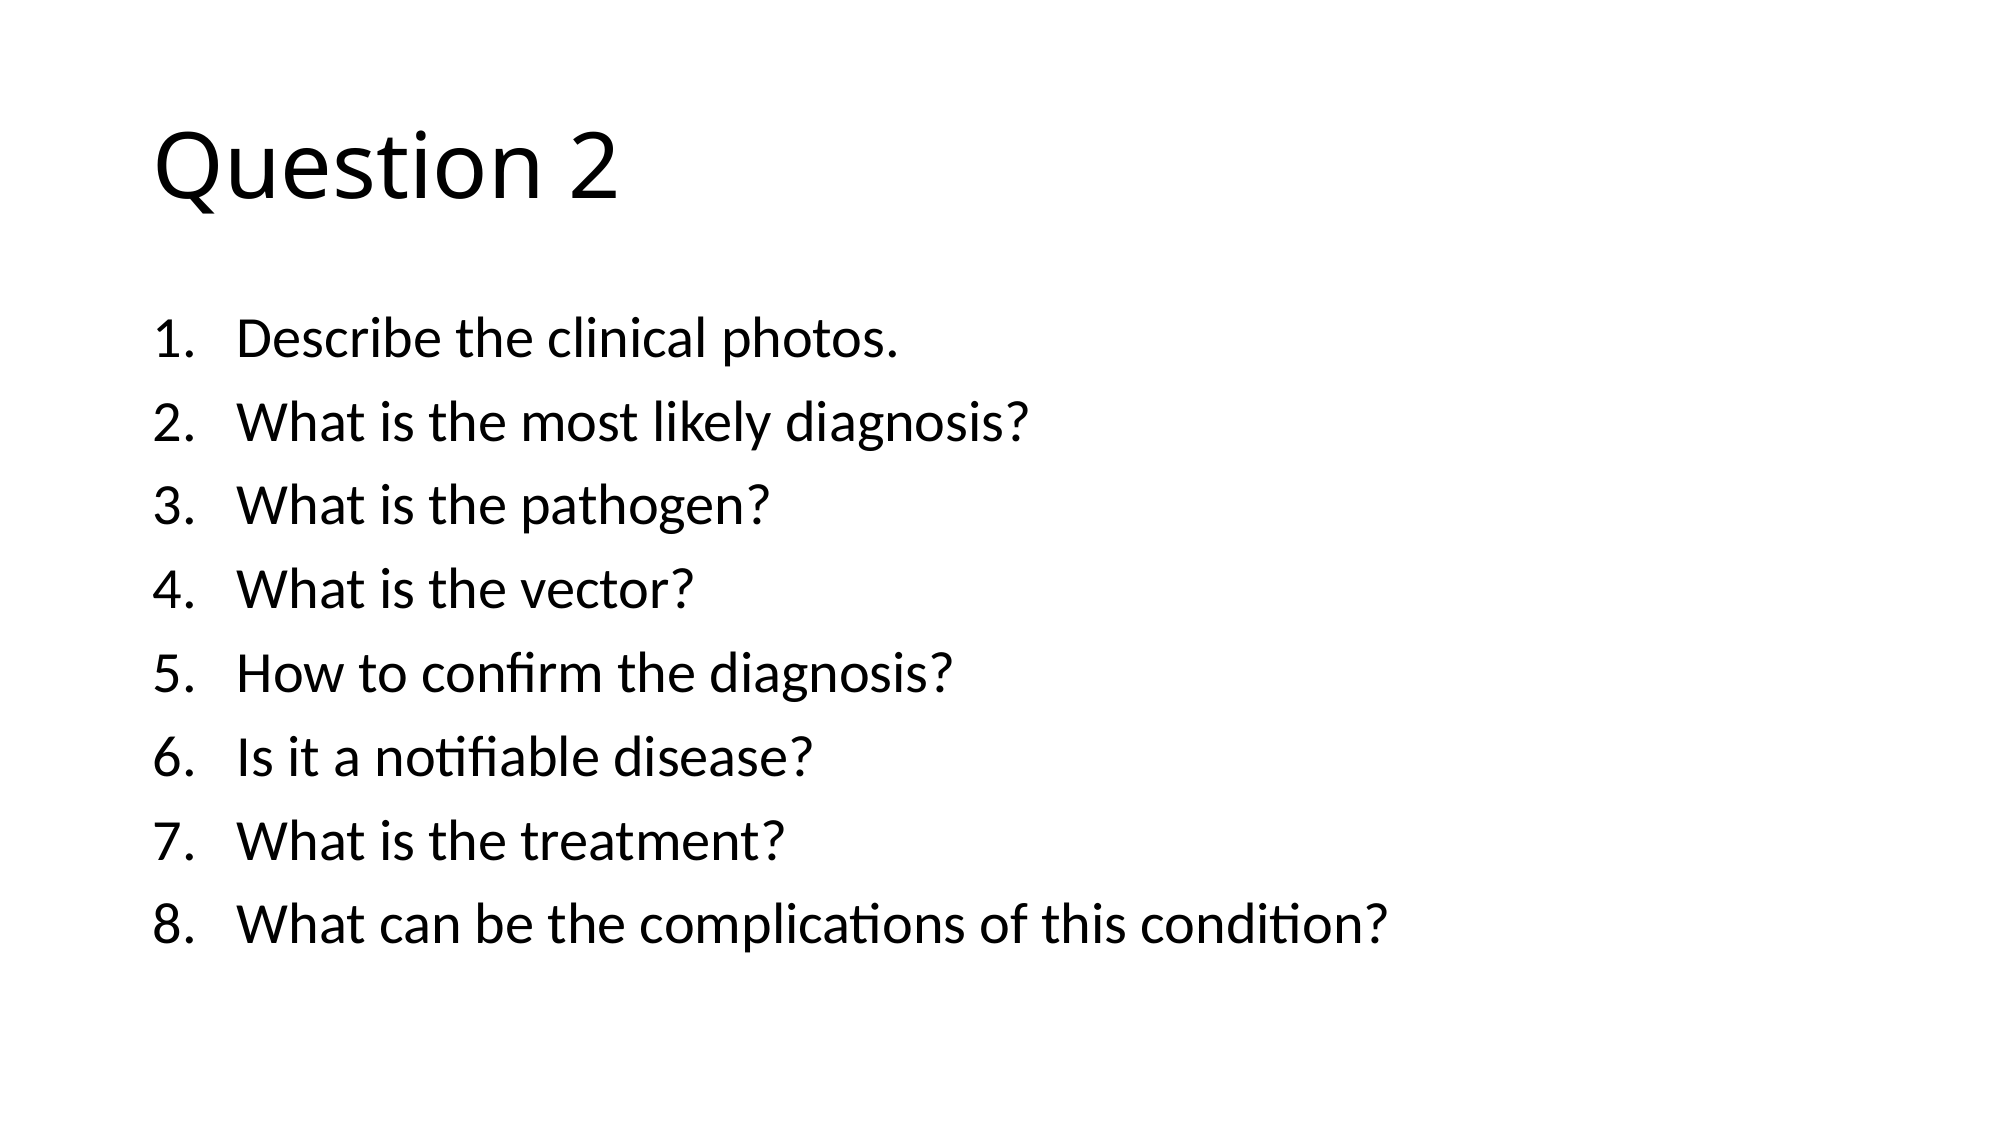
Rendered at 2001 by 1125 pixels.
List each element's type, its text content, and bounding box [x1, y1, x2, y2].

title Question 2 [137, 59, 1863, 278]
list Describe the clinical photos. What is the most likely diagnosis? What is the pathogen? What is the vector? How to confirm the diagnosis? Is it a notifiable disease? What is the treatment? What can be the complications of this condition? [137, 299, 1863, 1014]
